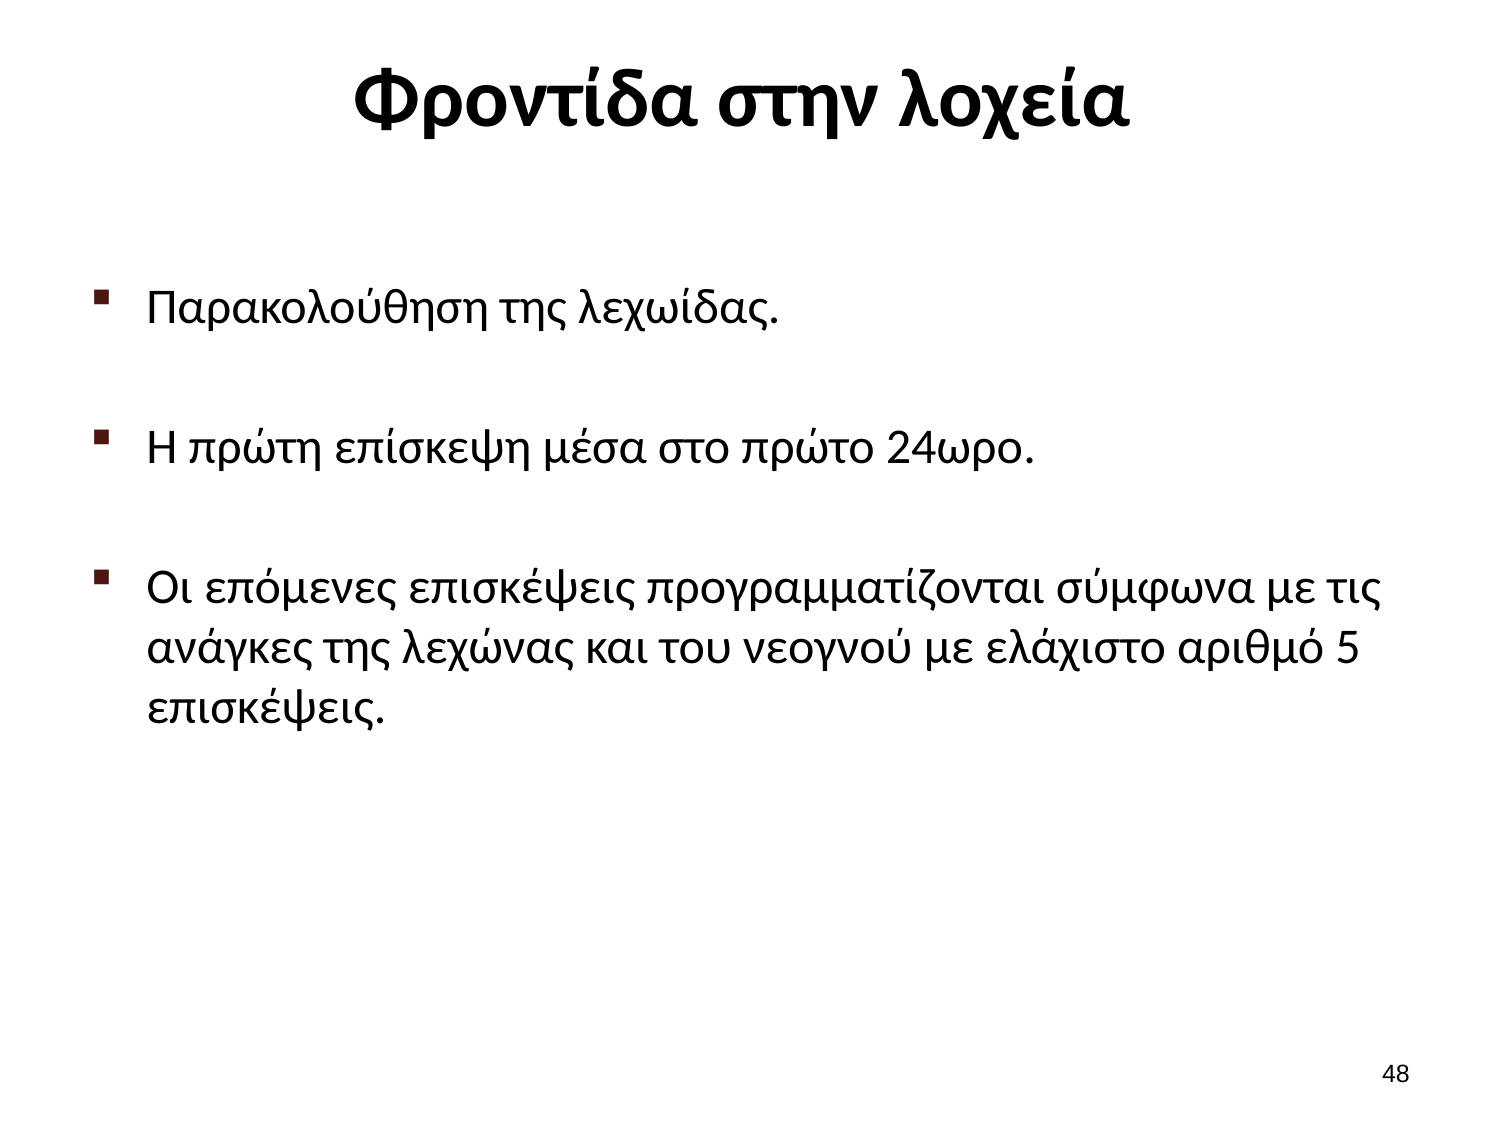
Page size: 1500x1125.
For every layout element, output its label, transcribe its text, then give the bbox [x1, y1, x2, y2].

title Φροντίδα στην λοχεία [76, 19, 1427, 169]
slide_number 47 [1074, 1042, 1425, 1103]
list Παρακολούθηση της λεχωίδας. Η πρώτη επίσκεψη μέσα στο πρώτο 24ωρο. Οι επόμενες επισκέψεις προγραμματίζονται σύμφωνα με τις ανάγκες της λεχώνας και του νεογνού με ελάχιστο αριθμό 5 επισκέψεις. [75, 196, 1425, 1024]
